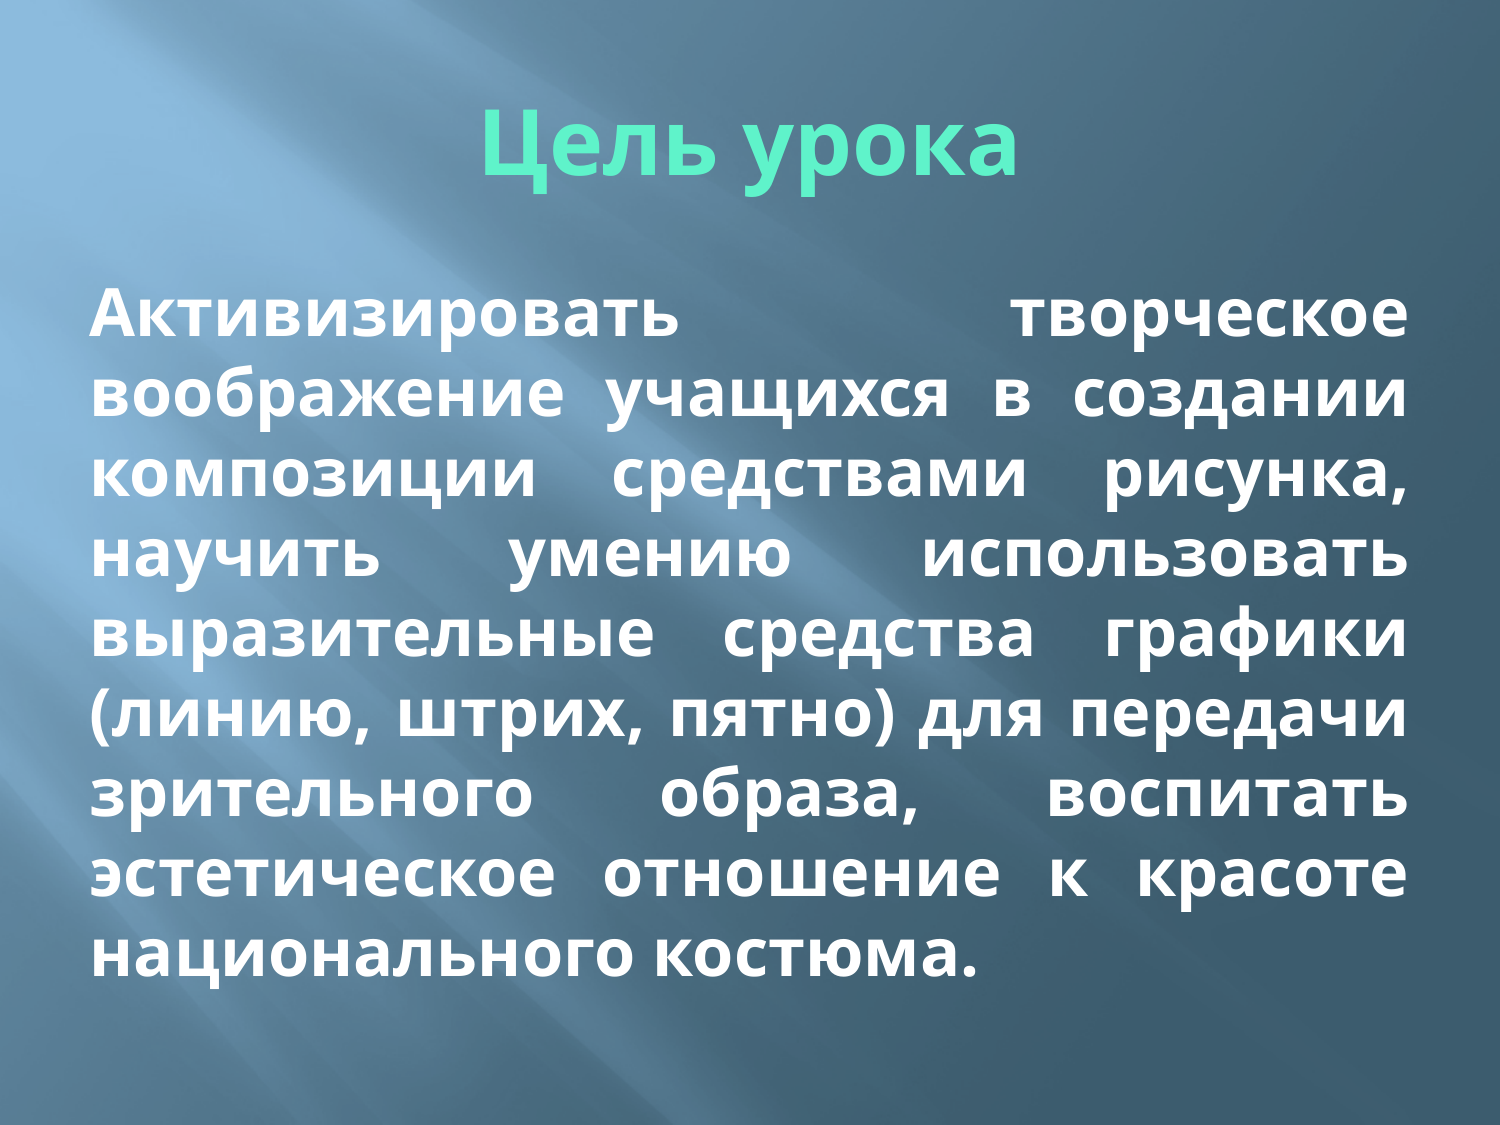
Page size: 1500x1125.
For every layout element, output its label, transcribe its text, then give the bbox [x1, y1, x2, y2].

title Цель урока [75, 45, 1425, 233]
list Активизировать творческое воображение учащихся в создании композиции средствами рисунка, научить умению использовать выразительные средства графики (линию, штрих, пятно) для передачи зрительного образа, воспитать эстетическое отношение к красоте национального костюма. [75, 262, 1425, 1035]
